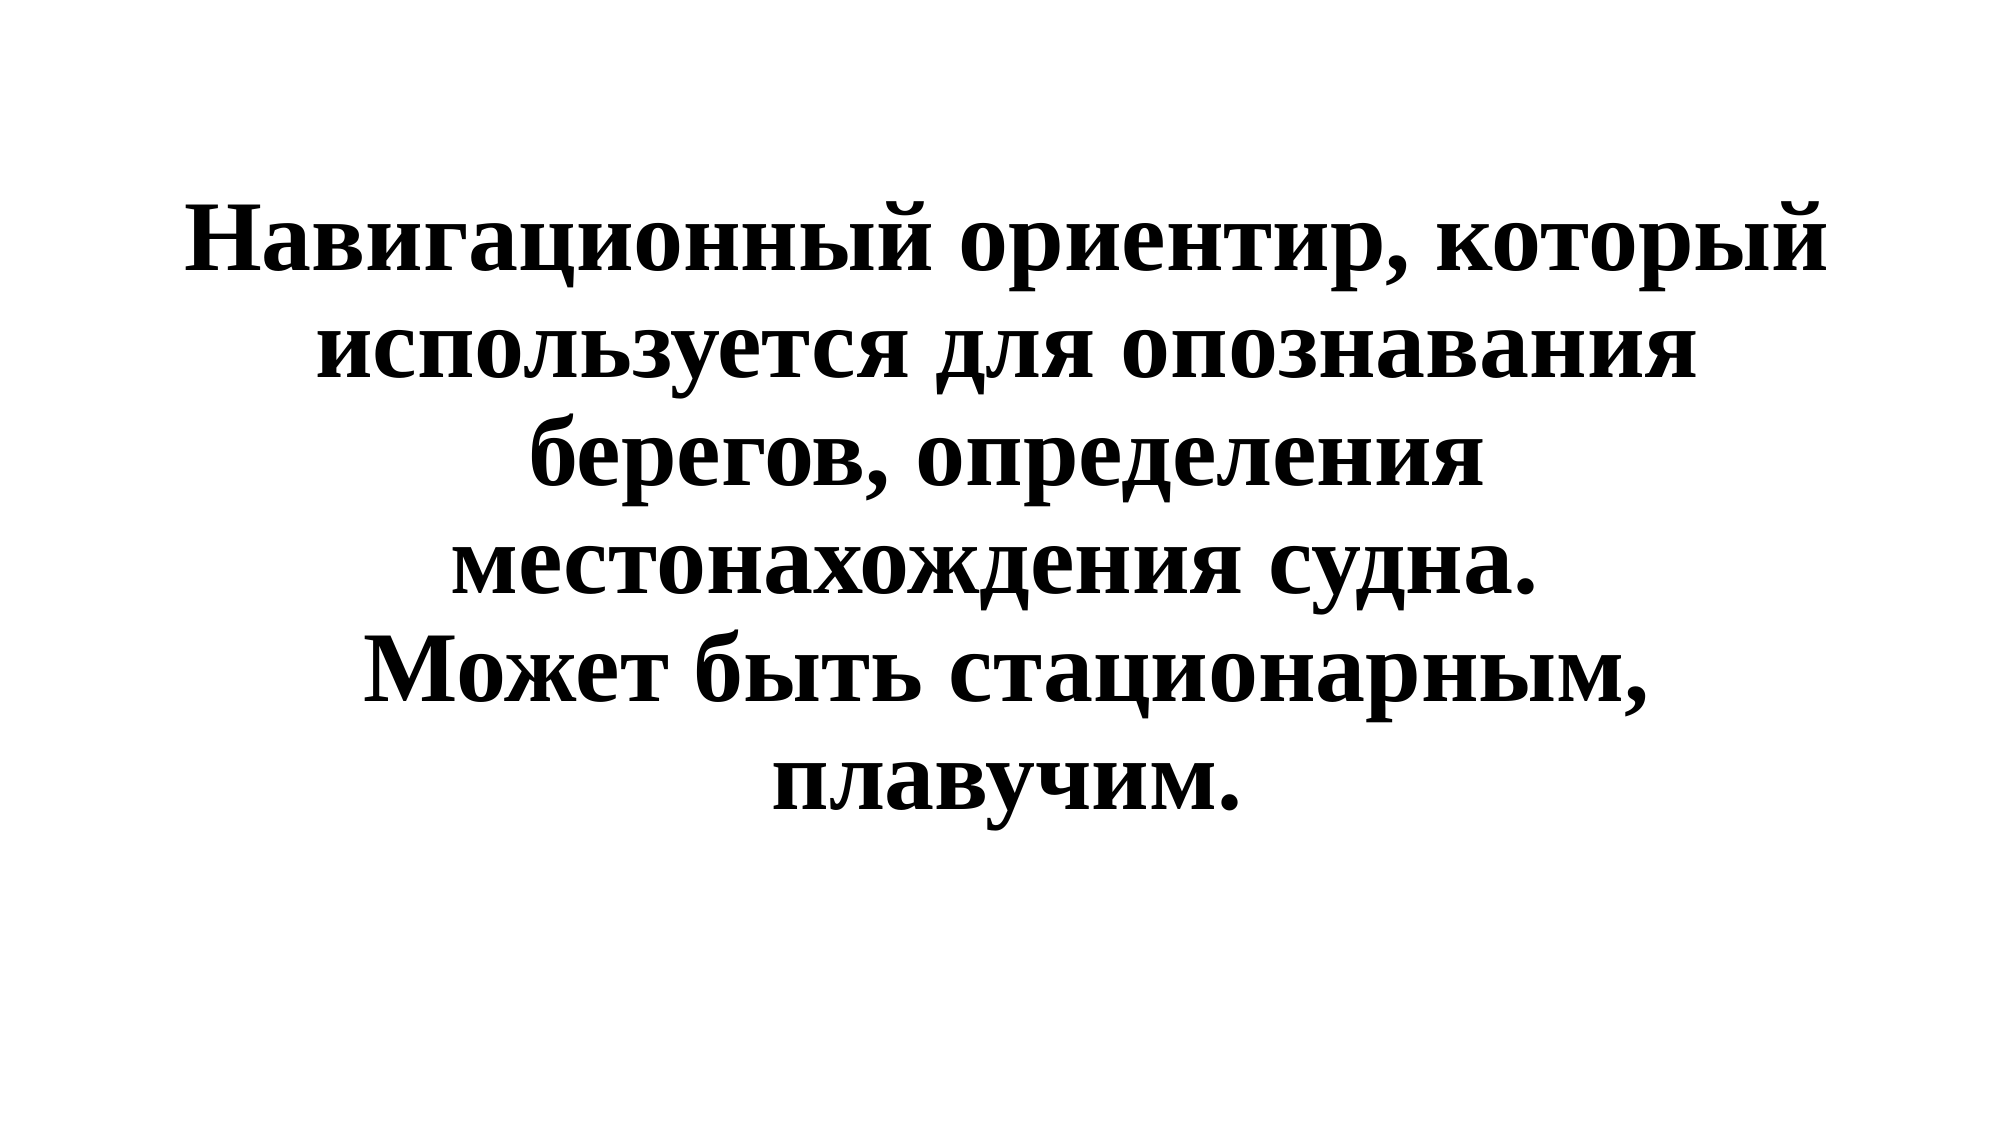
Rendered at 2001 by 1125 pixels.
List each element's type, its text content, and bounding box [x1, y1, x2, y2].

title Навигационный ориентир, который используется для опознавания берегов, определения местонахождения судна. Может быть стационарным, плавучим. [144, 398, 1870, 617]
